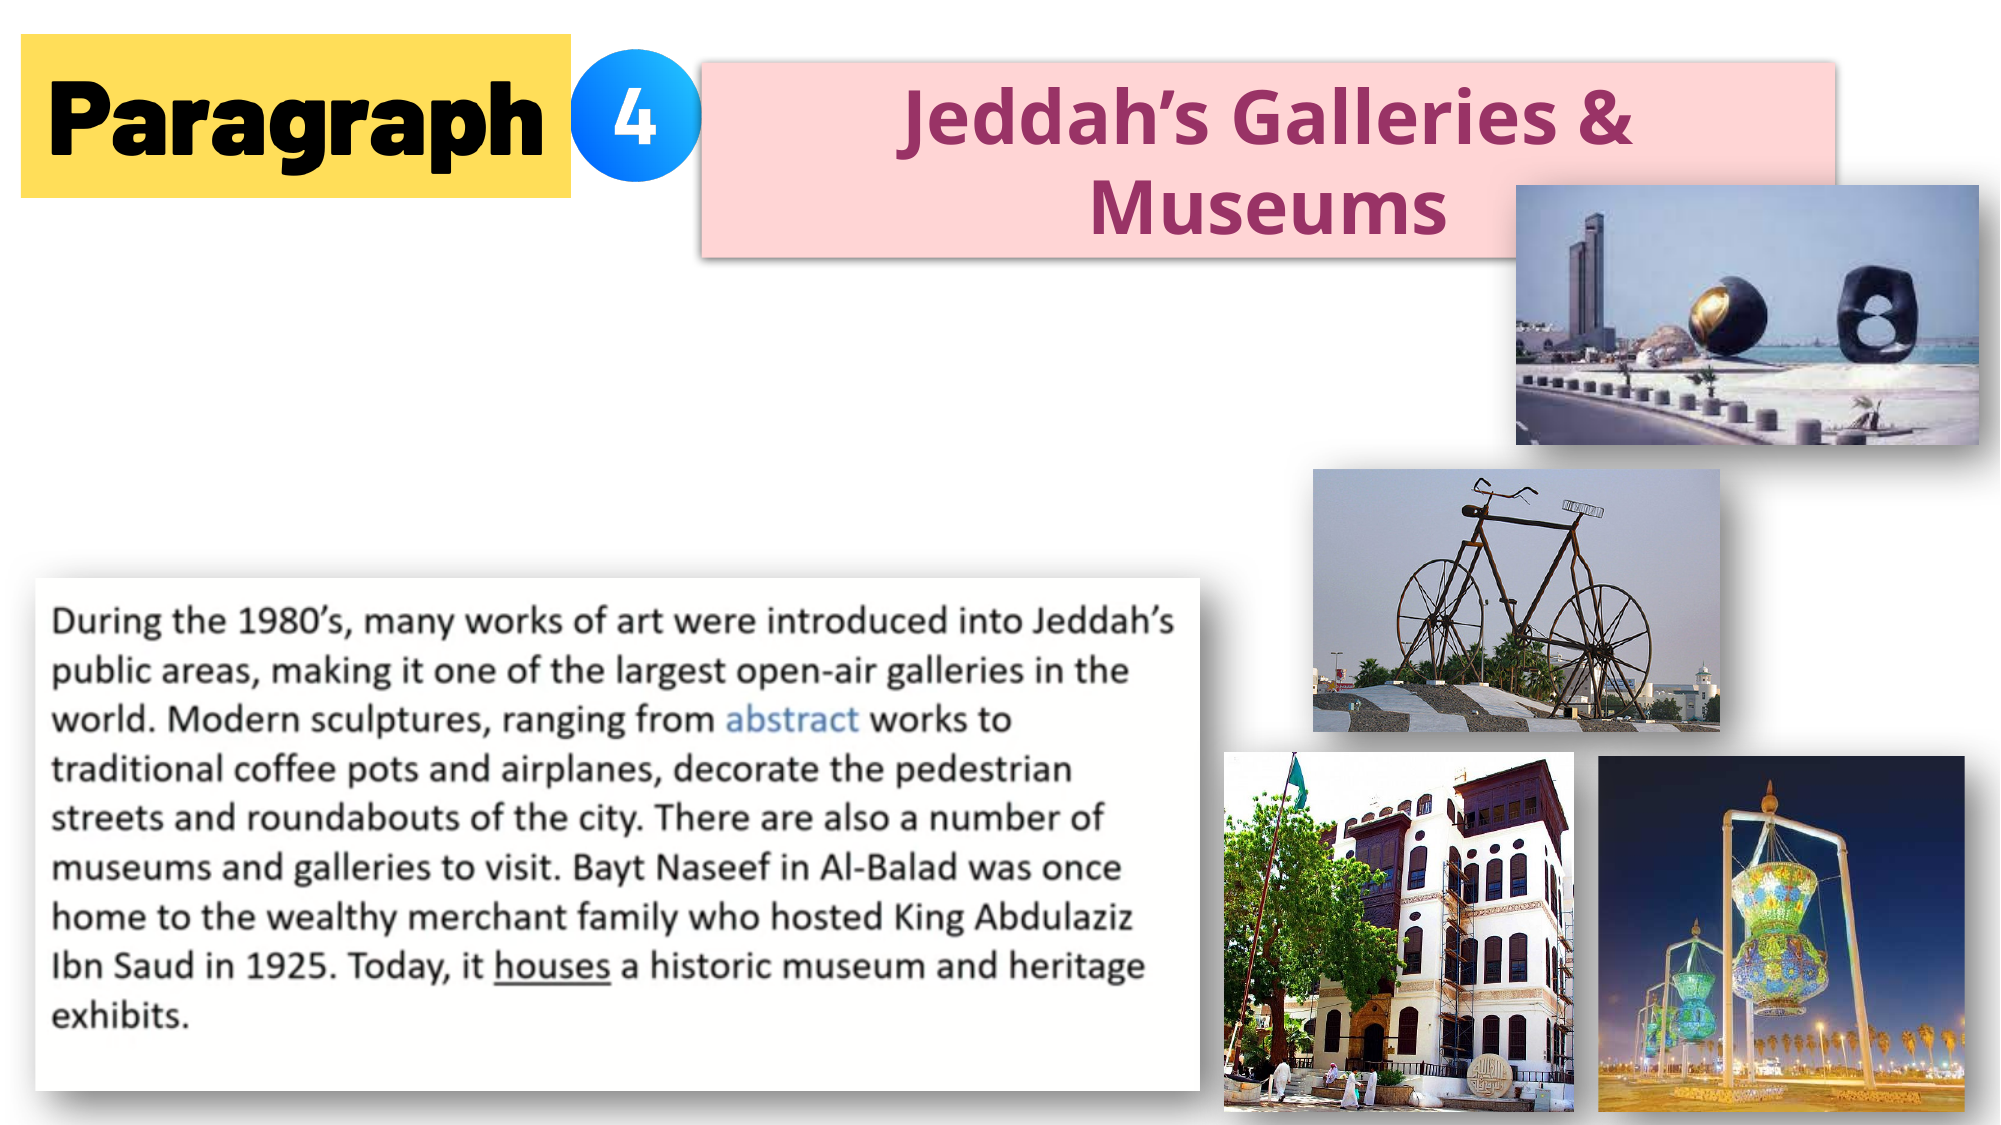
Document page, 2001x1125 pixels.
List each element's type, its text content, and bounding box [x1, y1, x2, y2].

picture [20, 34, 702, 198]
text_box Jeddah’s Galleries & Museums [701, 62, 1836, 258]
picture [1598, 756, 1965, 1112]
picture [1516, 185, 1979, 445]
picture [35, 578, 1200, 1091]
picture [1313, 469, 1720, 732]
picture [1224, 752, 1574, 1112]
